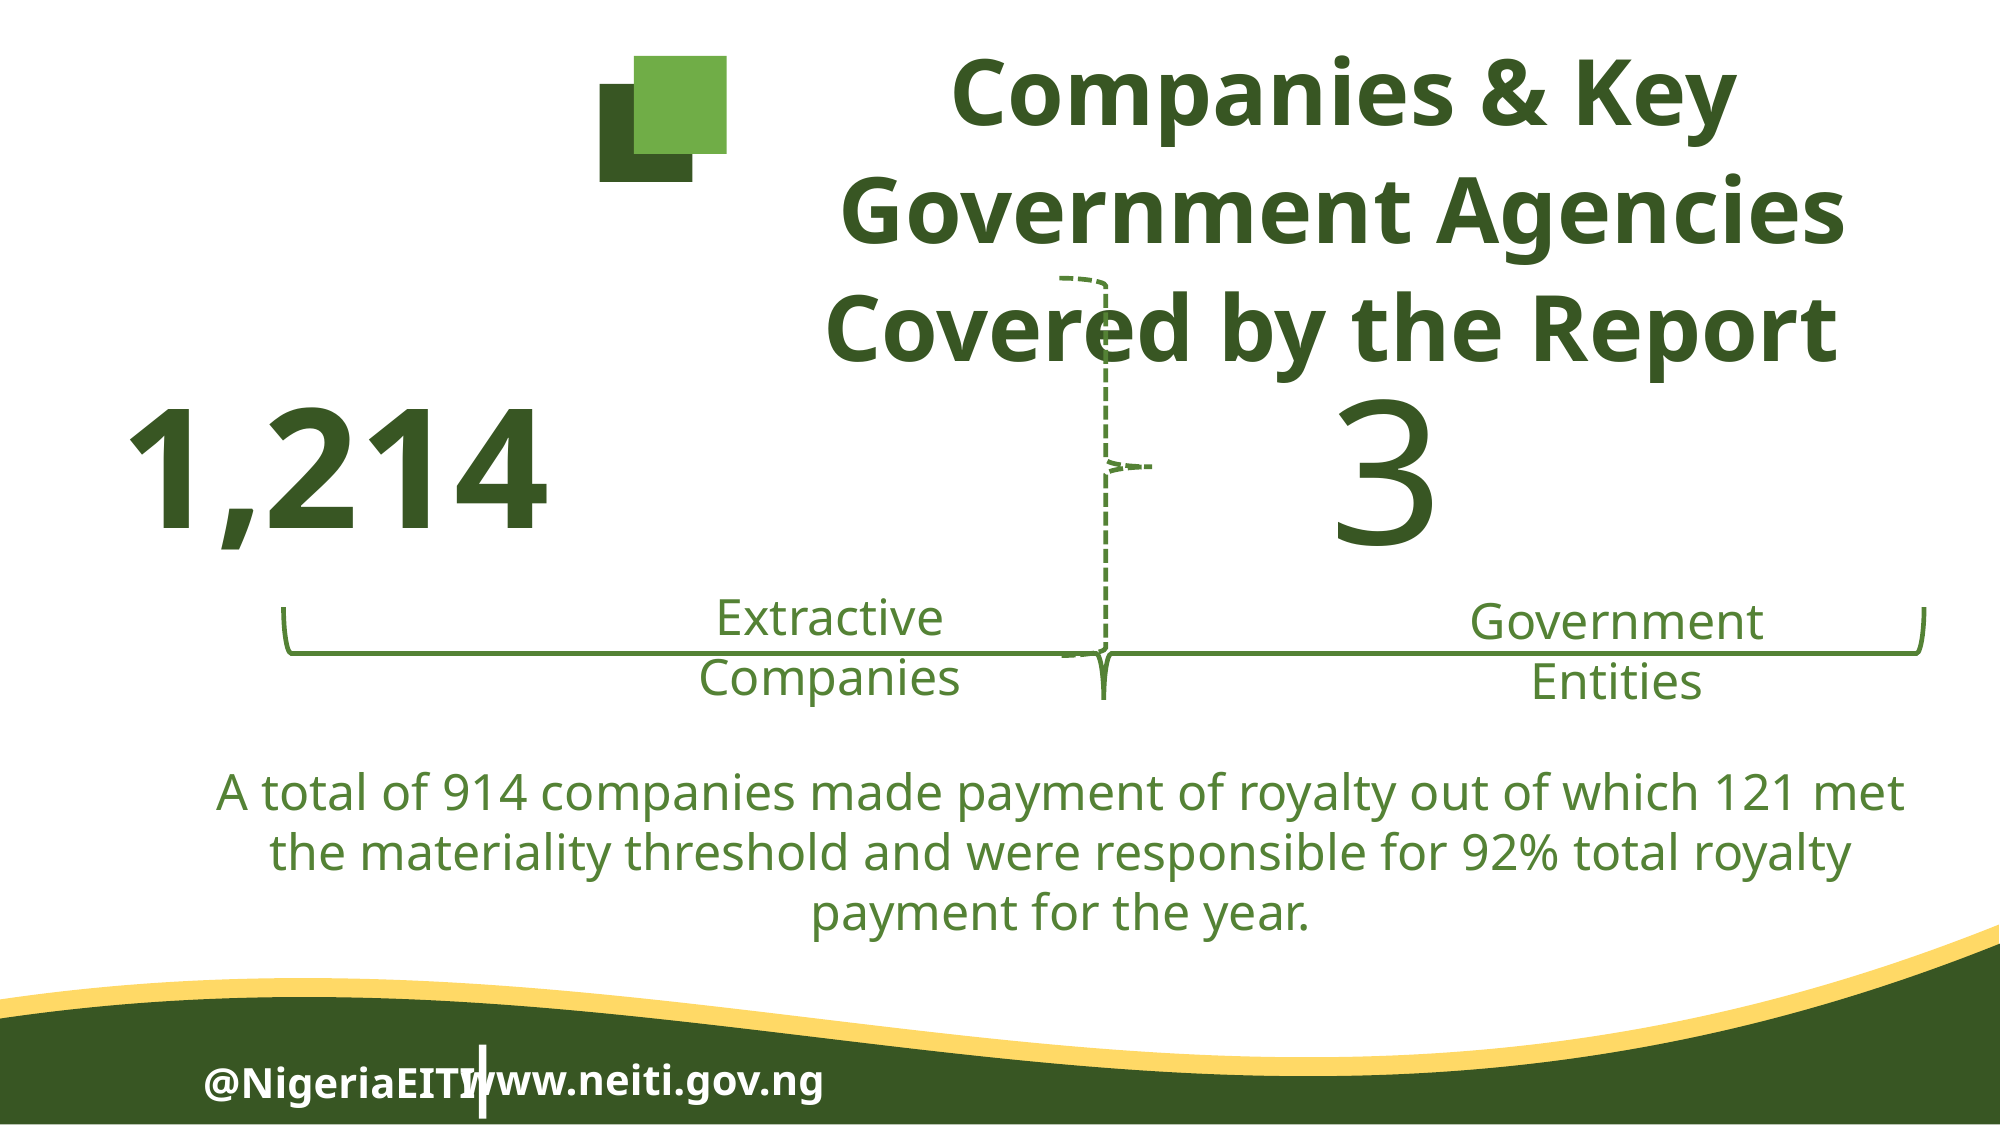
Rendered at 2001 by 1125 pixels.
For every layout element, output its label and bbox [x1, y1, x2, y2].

picture [0, 0, 1999, 924]
text_box [599, 55, 727, 182]
text_box [0, 924, 2000, 1125]
